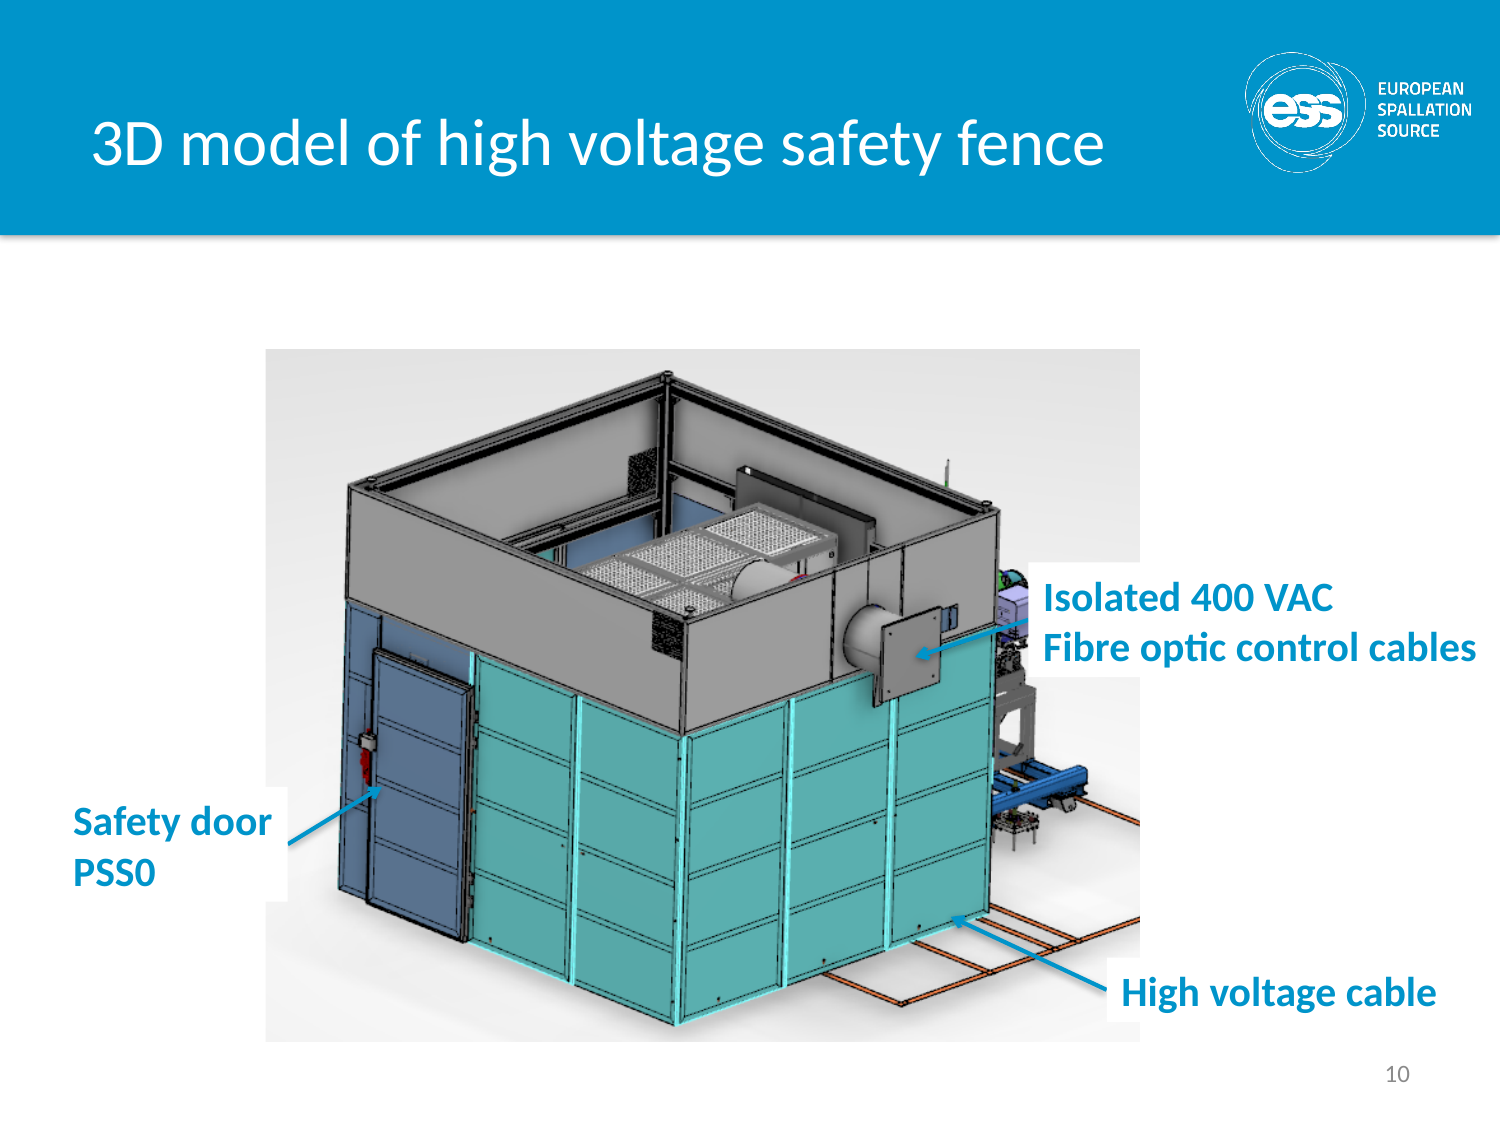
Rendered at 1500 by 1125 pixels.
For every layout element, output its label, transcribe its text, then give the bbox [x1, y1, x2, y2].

slide_number 10 [1074, 1042, 1425, 1103]
picture [1418, 104, 1423, 115]
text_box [289, 786, 383, 846]
text_box Safety door PSS0 [58, 786, 260, 902]
picture [1443, 86, 1450, 93]
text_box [915, 620, 1031, 658]
picture [1454, 83, 1458, 94]
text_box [950, 916, 1105, 991]
text_box High voltage cable [1145, 957, 1453, 1023]
picture [1264, 94, 1342, 127]
picture [1398, 109, 1406, 115]
picture [1400, 83, 1407, 94]
picture [1389, 104, 1393, 115]
title 3D model of high voltage safety fence [75, 45, 1247, 233]
picture [1436, 104, 1444, 115]
picture [1432, 125, 1438, 136]
picture [1422, 125, 1428, 134]
text_box Isolated 400 VAC Fibre optic control cables [1145, 562, 1500, 678]
picture [1423, 83, 1430, 94]
picture [1409, 104, 1415, 115]
picture [1379, 83, 1385, 94]
picture [265, 348, 1140, 1042]
